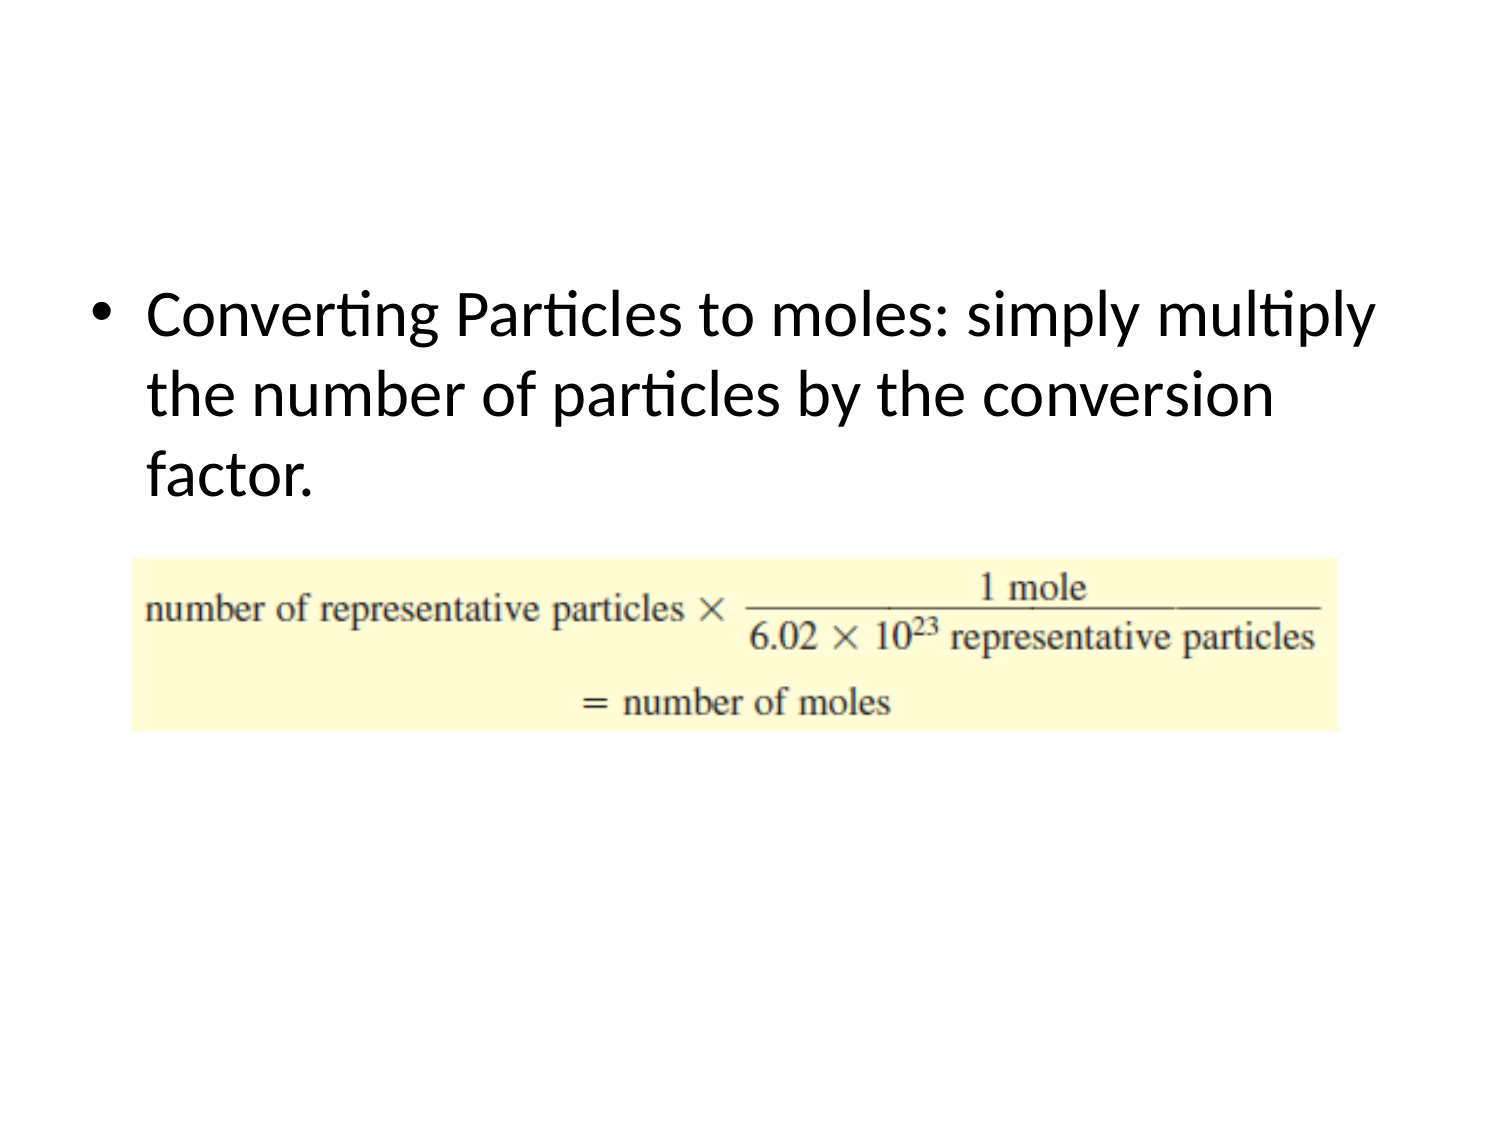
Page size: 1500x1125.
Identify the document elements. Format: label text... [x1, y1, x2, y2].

list Converting Particles to moles: simply multiply the number of particles by the conversion factor. [75, 262, 1425, 1005]
picture [87, 537, 1390, 756]
